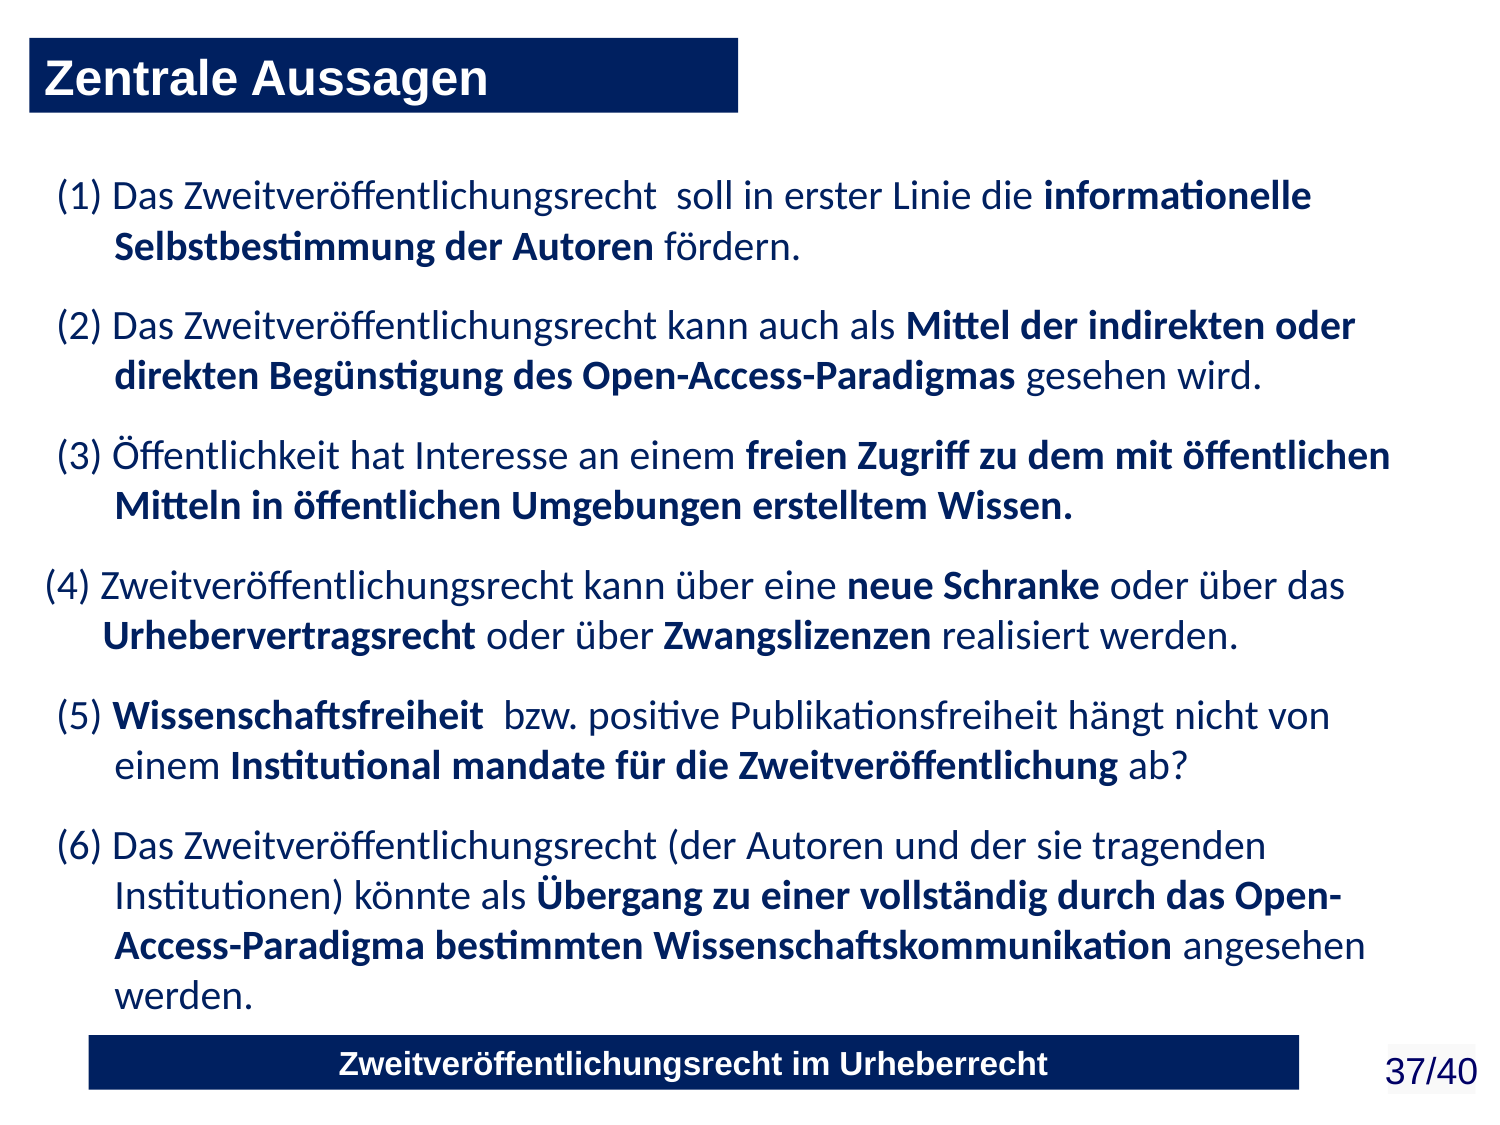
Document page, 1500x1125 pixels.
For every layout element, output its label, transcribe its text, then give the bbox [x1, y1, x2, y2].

text_box (1) Das Zweitveröffentlichungsrecht soll in erster Linie die informationelle Selbstbestimmung der Autoren fördern. [41, 160, 1447, 276]
text_box Zentrale Aussagen [29, 37, 739, 113]
text_box (3) Öffentlichkeit hat Interesse an einem freien Zugriff zu dem mit öffentlichen Mitteln in öffentlichen Umgebungen erstelltem Wissen. [41, 420, 1447, 536]
text_box (5) Wissenschaftsfreiheit bzw. positive Publikationsfreiheit hängt nicht von einem Institutional mandate für die Zweitveröffentlichung ab? [41, 680, 1447, 796]
text_box (4) Zweitveröffentlichungsrecht kann über eine neue Schranke oder über das Urhebervertragsrecht oder über Zwangslizenzen realisiert werden. [29, 550, 1436, 666]
text_box (6) Das Zweitveröffentlichungsrecht (der Autoren und der sie tragenden Institutionen) könnte als Übergang zu einer vollständig durch das Open-Access-Paradigma bestimmten Wissenschaftskommunikation angesehen werden. [41, 810, 1447, 1026]
text_box (2) Das Zweitveröffentlichungsrecht kann auch als Mittel der indirekten oder direkten Begünstigung des Open-Access-Paradigmas gesehen wird. [41, 290, 1500, 406]
